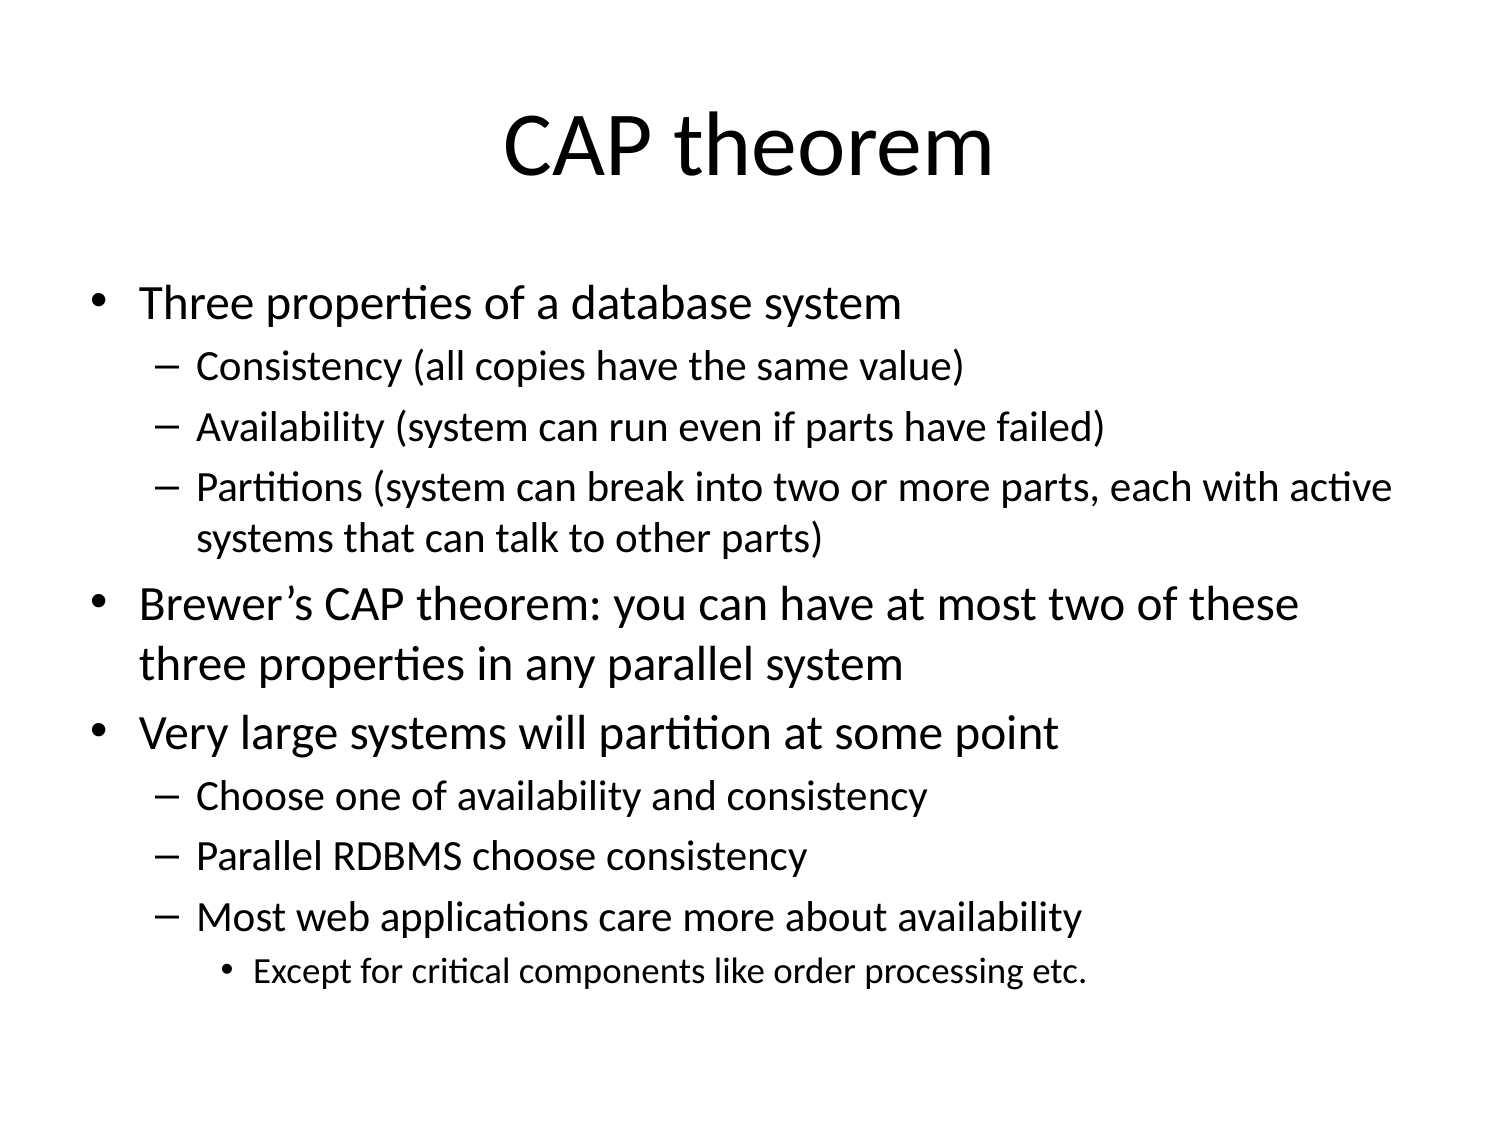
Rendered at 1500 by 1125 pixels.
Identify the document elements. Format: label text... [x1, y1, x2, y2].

title CAP theorem [75, 45, 1425, 233]
list Three properties of a database system Consistency (all copies have the same value) Availability (system can run even if parts have failed) Partitions (system can break into two or more parts, each with active systems that can talk to other parts) Brewer’s CAP theorem: you can have at most two of these three properties in any parallel system Very large systems will partition at some point Choose one of availability and consistency Parallel RDBMS choose consistency Most web applications care more about availability Except for critical components like order processing etc. [75, 262, 1425, 1005]
